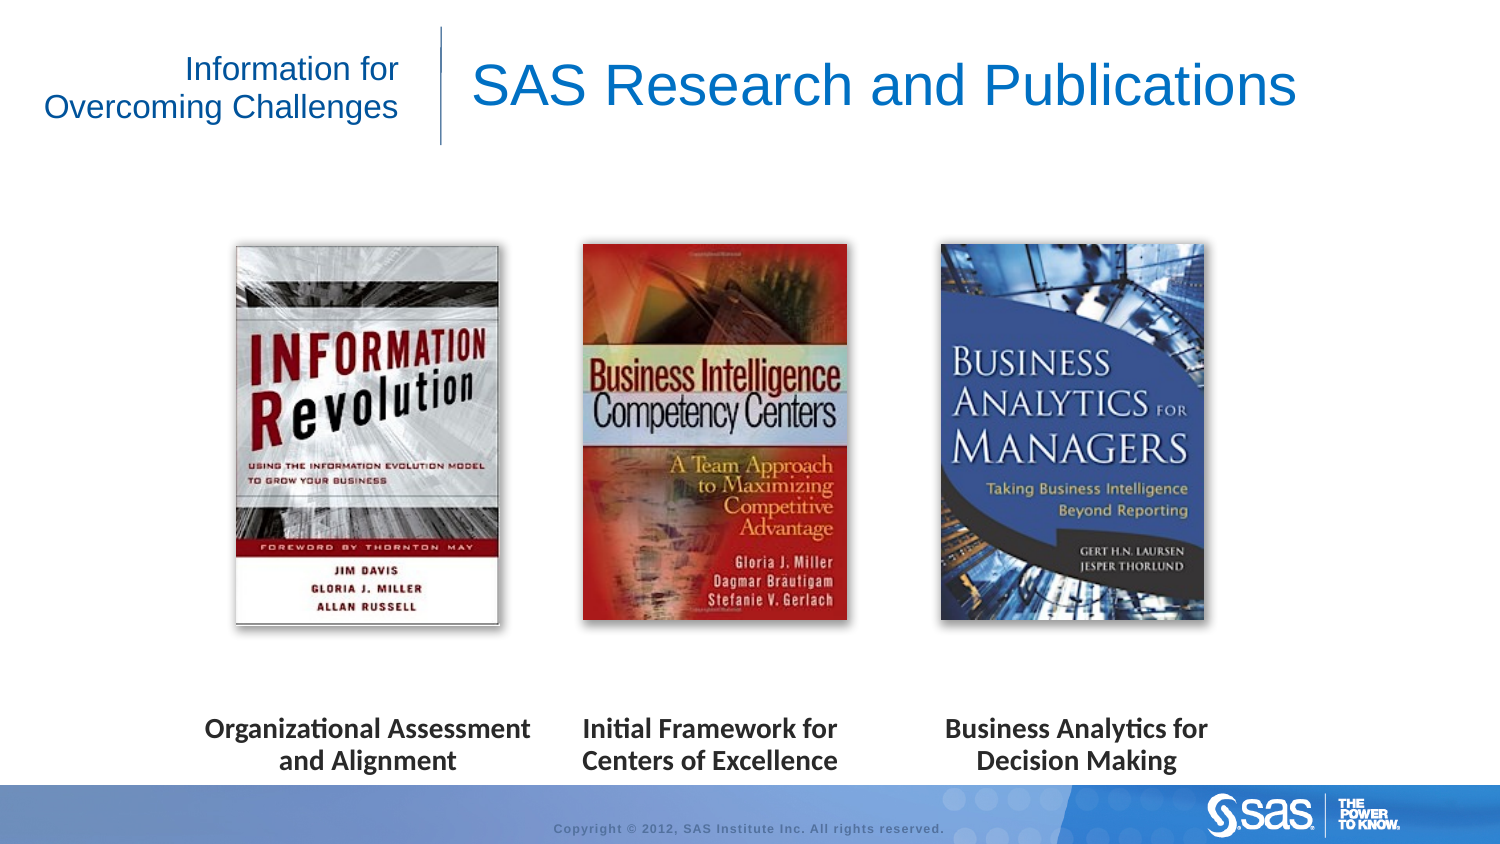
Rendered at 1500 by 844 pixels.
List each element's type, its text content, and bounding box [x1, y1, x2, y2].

text_box Business Analytics for Decision Making [911, 705, 1243, 784]
picture [236, 246, 500, 626]
picture [0, 785, 1500, 844]
picture [583, 243, 847, 620]
text_box Information for Overcoming Challenges [12, 40, 414, 133]
text_box SAS Research and Publications [456, 47, 1327, 126]
text_box Organizational Assessment and Alignment [184, 705, 552, 784]
picture [940, 243, 1204, 620]
text_box Initial Framework for Centers of Excellence [552, 705, 876, 784]
